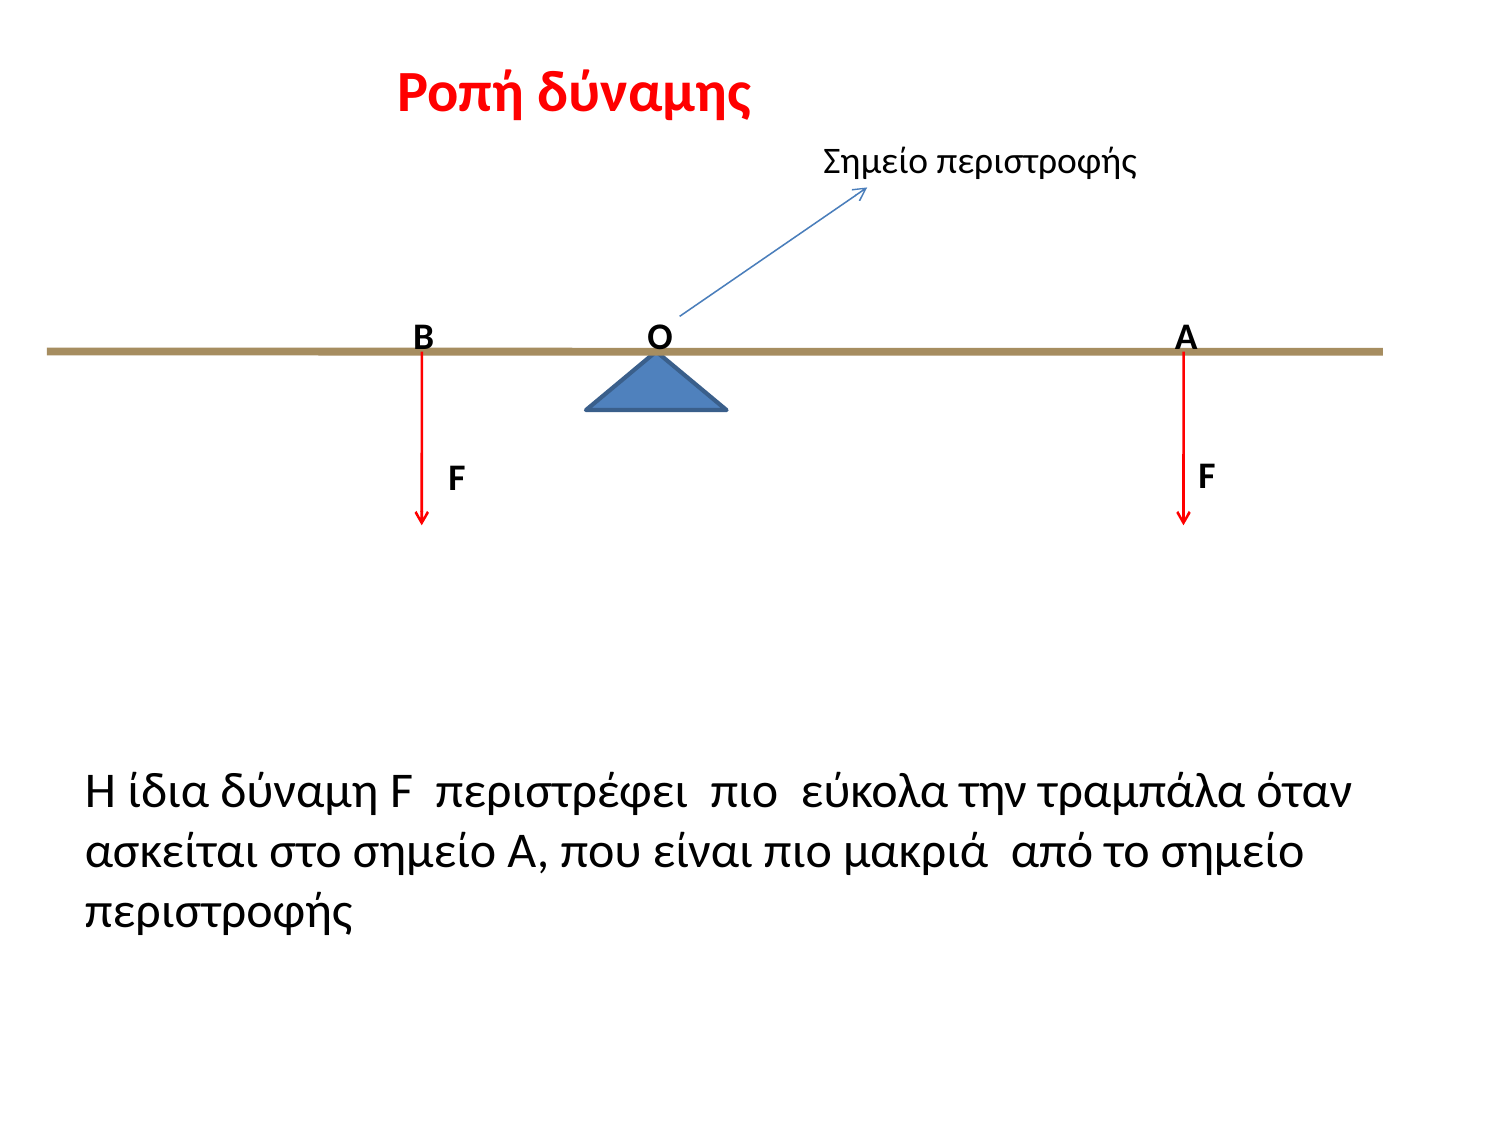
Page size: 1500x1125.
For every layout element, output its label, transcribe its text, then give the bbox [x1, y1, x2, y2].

text_box Σημείο περιστροφής [808, 128, 1278, 189]
text_box Α [1160, 361, 1182, 365]
text_box B [424, 361, 446, 365]
text_box B [398, 304, 446, 349]
text_box B [398, 361, 420, 365]
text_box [679, 187, 868, 317]
text_box Η ίδια δύναμη F περιστρέφει πιο εύκολα την τραμπάλα όταν ασκείται στο σημείο Α, που είναι πιο μακριά από το σημείο περιστροφής [70, 749, 1418, 945]
title Ροπή δύναμης [82, 35, 1067, 141]
text_box F [1183, 446, 1231, 503]
text_box Α [1160, 304, 1207, 349]
text_box Ο [632, 304, 680, 349]
text_box Α [1185, 361, 1207, 365]
text_box [583, 365, 729, 413]
text_box Ο [632, 361, 680, 365]
text_box F [433, 446, 481, 505]
